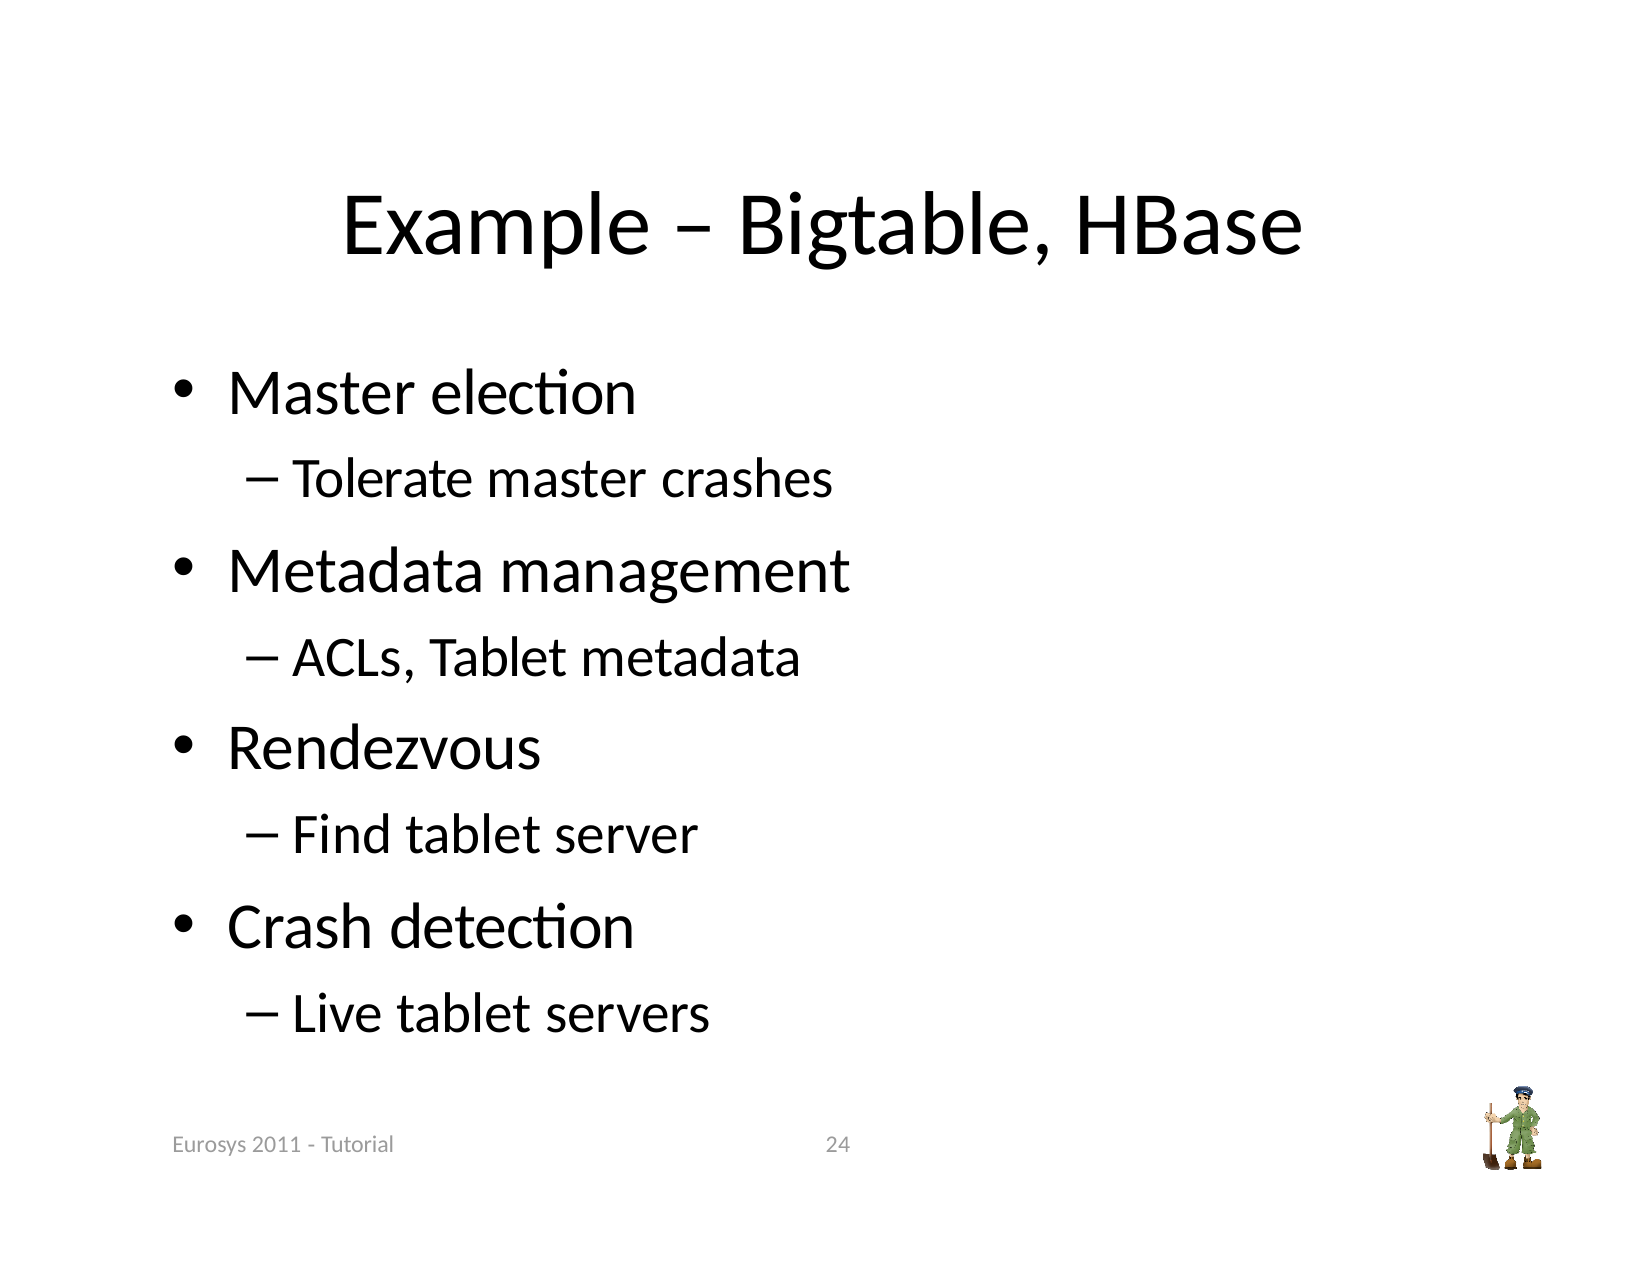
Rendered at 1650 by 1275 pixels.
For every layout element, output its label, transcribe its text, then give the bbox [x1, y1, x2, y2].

text_box [1481, 1086, 1542, 1172]
text_box Master election Tolerate master crashes Metadata management ACLs, Tablet metadata Rendezvous Find tablet server Crash detection Live tablet servers [170, 331, 861, 1045]
footer Eurosys 2011 ‐ Tutorial [170, 1126, 402, 1275]
title Example – Bigtable, HBase [338, 161, 1312, 377]
slide_number 24 [821, 1126, 855, 1275]
